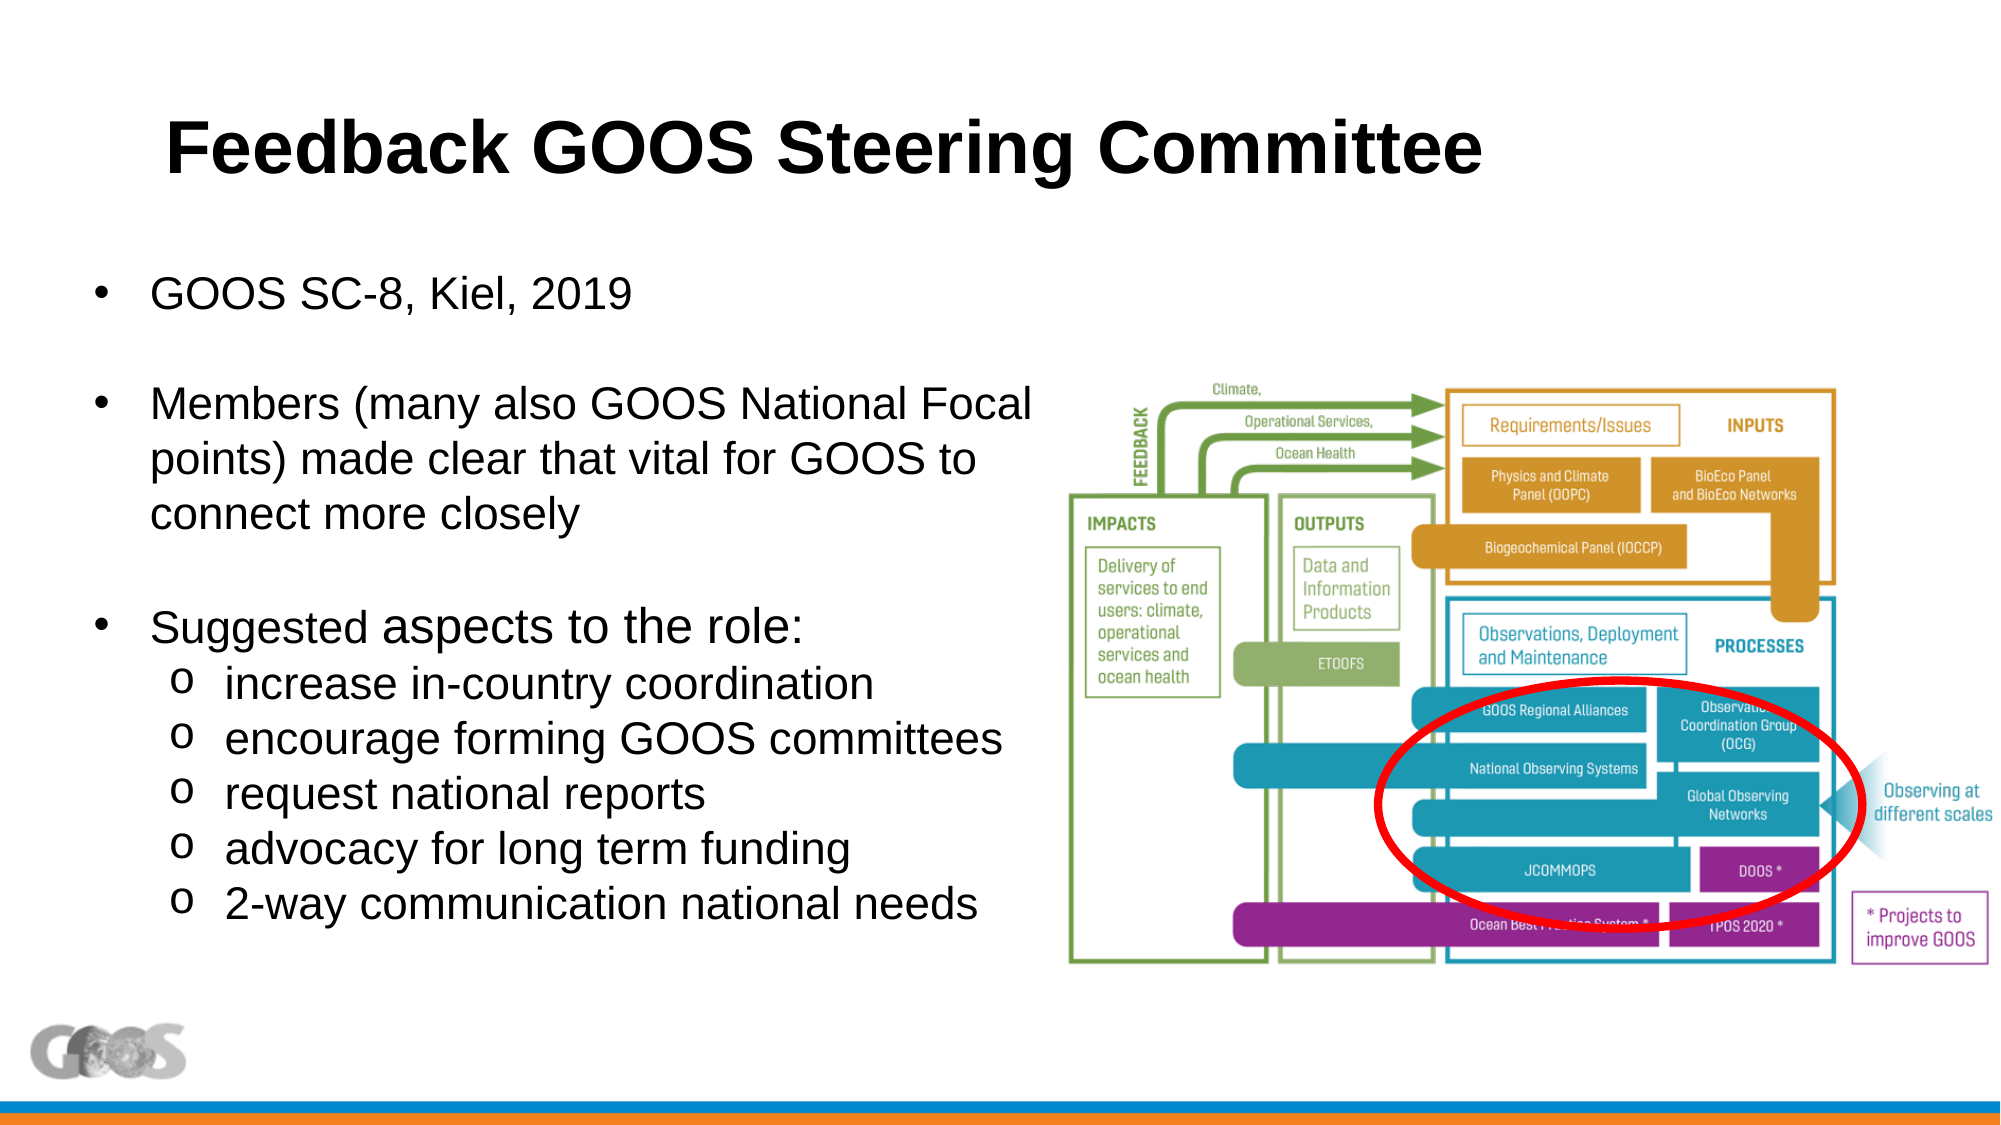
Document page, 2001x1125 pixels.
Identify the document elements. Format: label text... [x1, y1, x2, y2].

picture [0, 0, 2001, 1101]
text_box Feedback GOOS Steering Committee [150, 50, 1850, 238]
picture [0, 1113, 2001, 1125]
text_box GOOS SC-8, Kiel, 2019 Members (many also GOOS National Focal points) made clear that vital for GOOS to connect more closely Suggested aspects to the role: increase in-country coordination encourage forming GOOS committees request national reports advocacy for long term funding 2-way communication national needs [78, 256, 900, 937]
